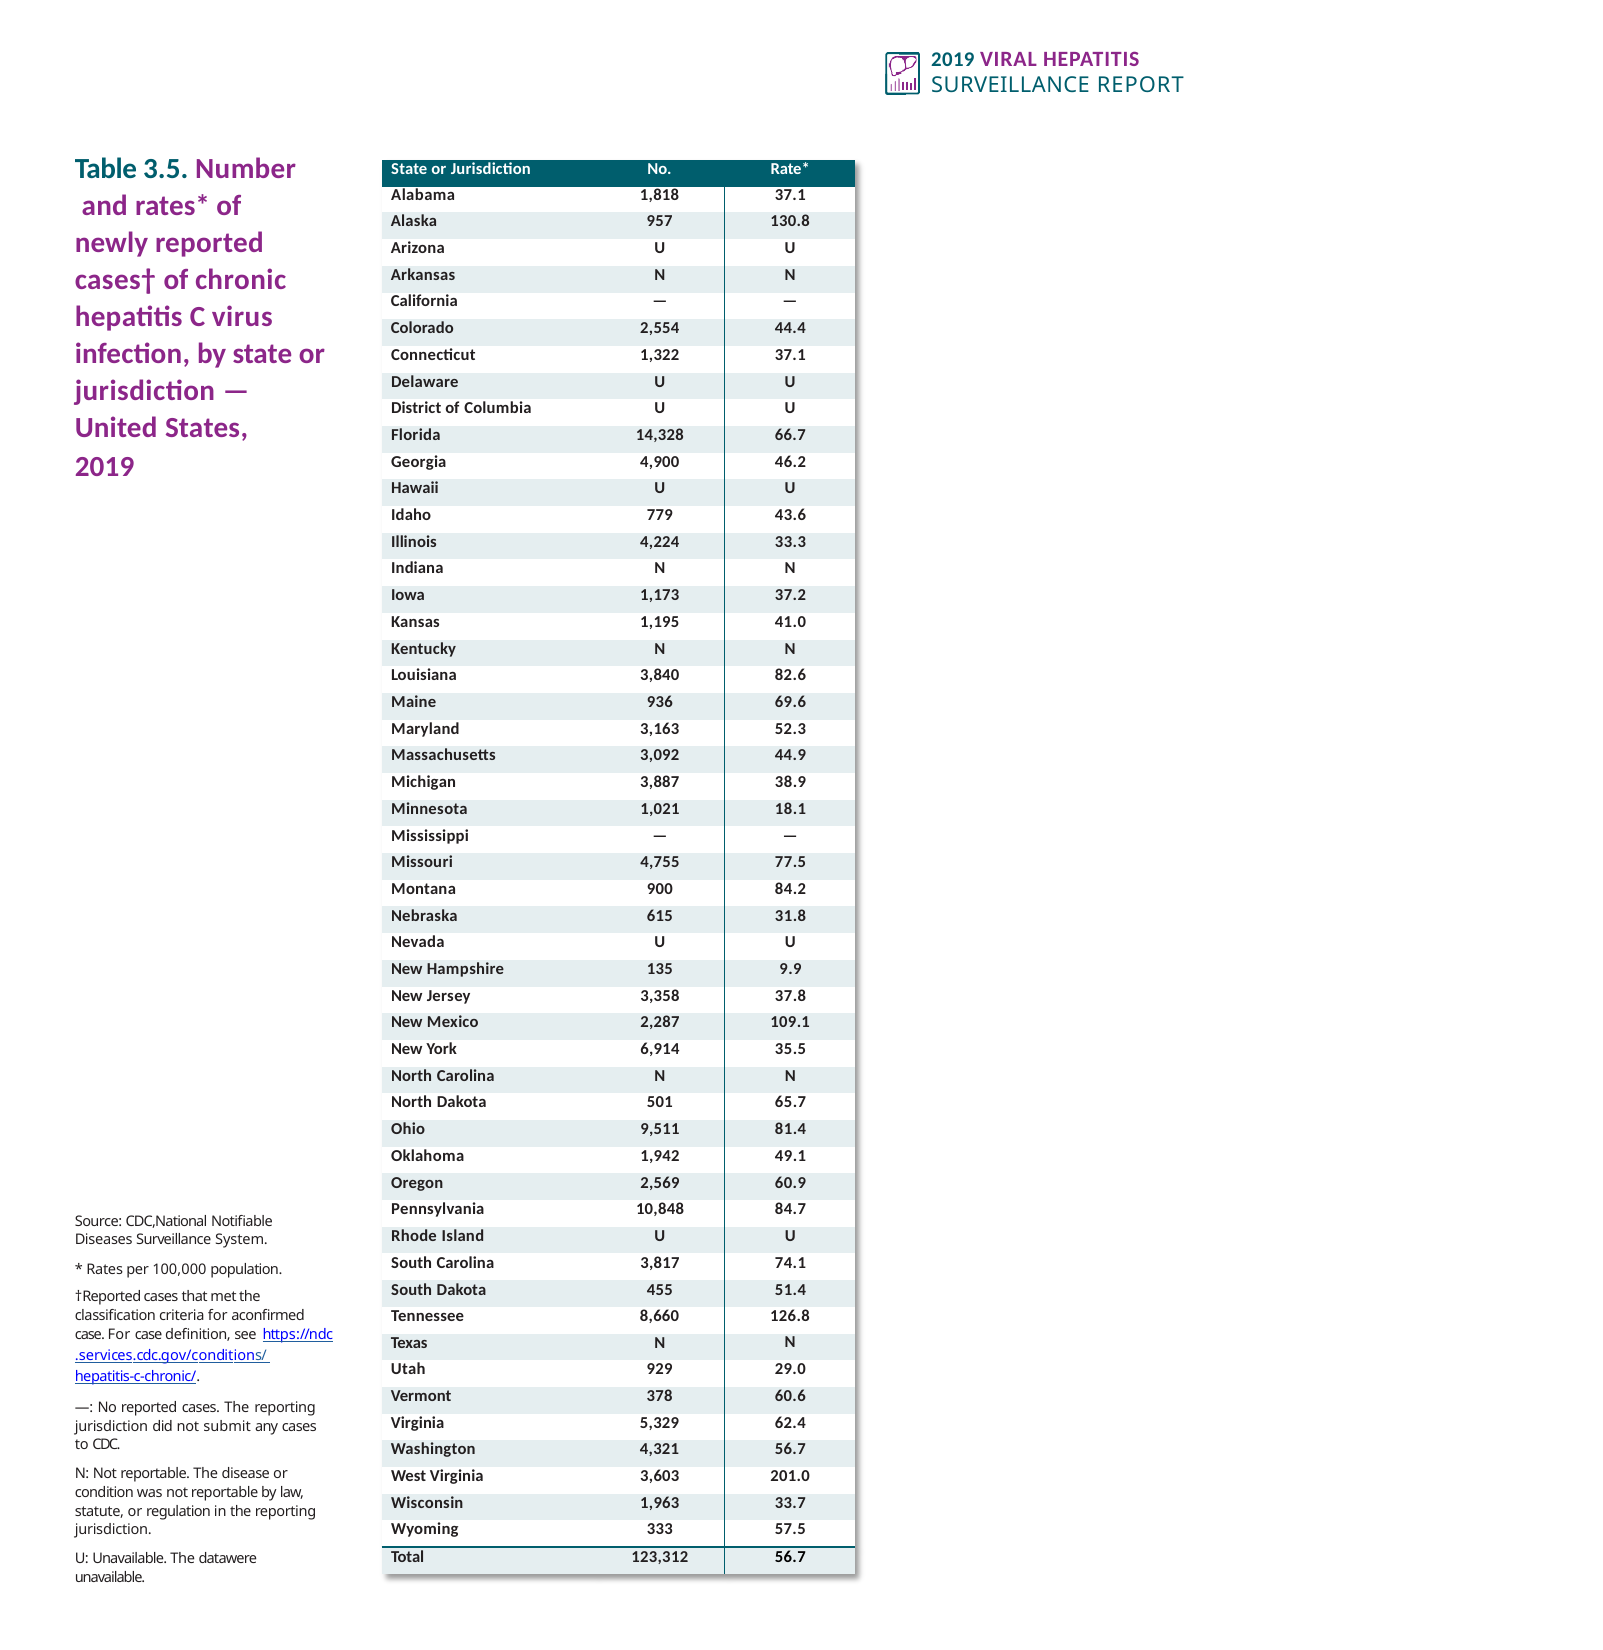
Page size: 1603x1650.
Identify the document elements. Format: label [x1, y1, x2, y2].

text_box [72, 144, 339, 483]
text_box [377, 155, 869, 1589]
table_cell [382, 187, 724, 1546]
table_cell [725, 1548, 855, 1574]
text_box [72, 1208, 335, 1586]
text_box [929, 42, 1188, 98]
text_box [885, 52, 920, 95]
table_header [382, 160, 855, 187]
table_cell [725, 187, 855, 1546]
table_cell [382, 1548, 724, 1574]
